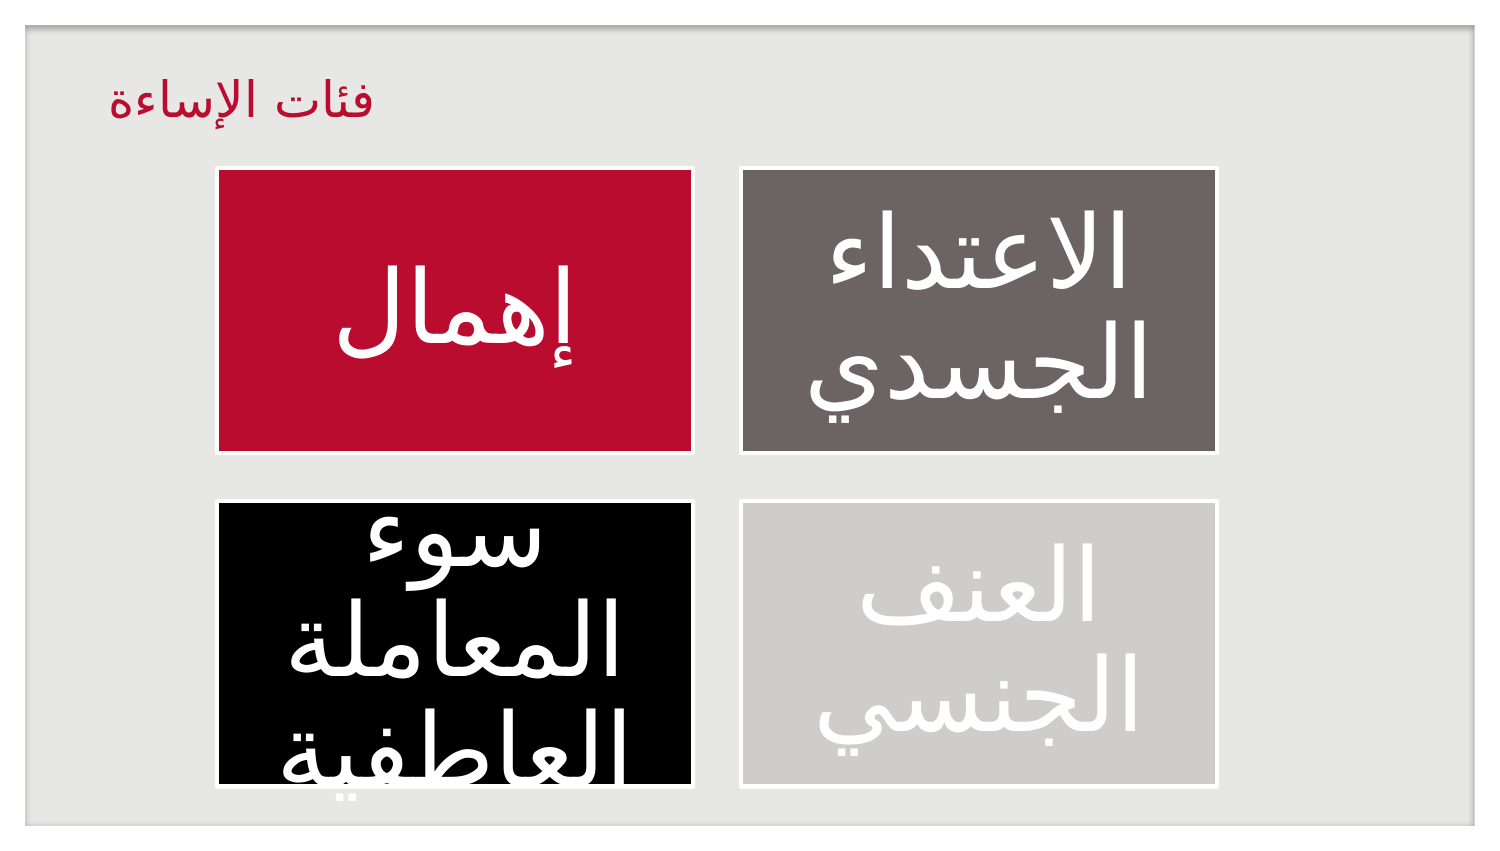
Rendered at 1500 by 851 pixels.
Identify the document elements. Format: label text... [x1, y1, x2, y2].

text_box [216, 143, 1218, 811]
title فئات الإساءة [93, 58, 1369, 135]
